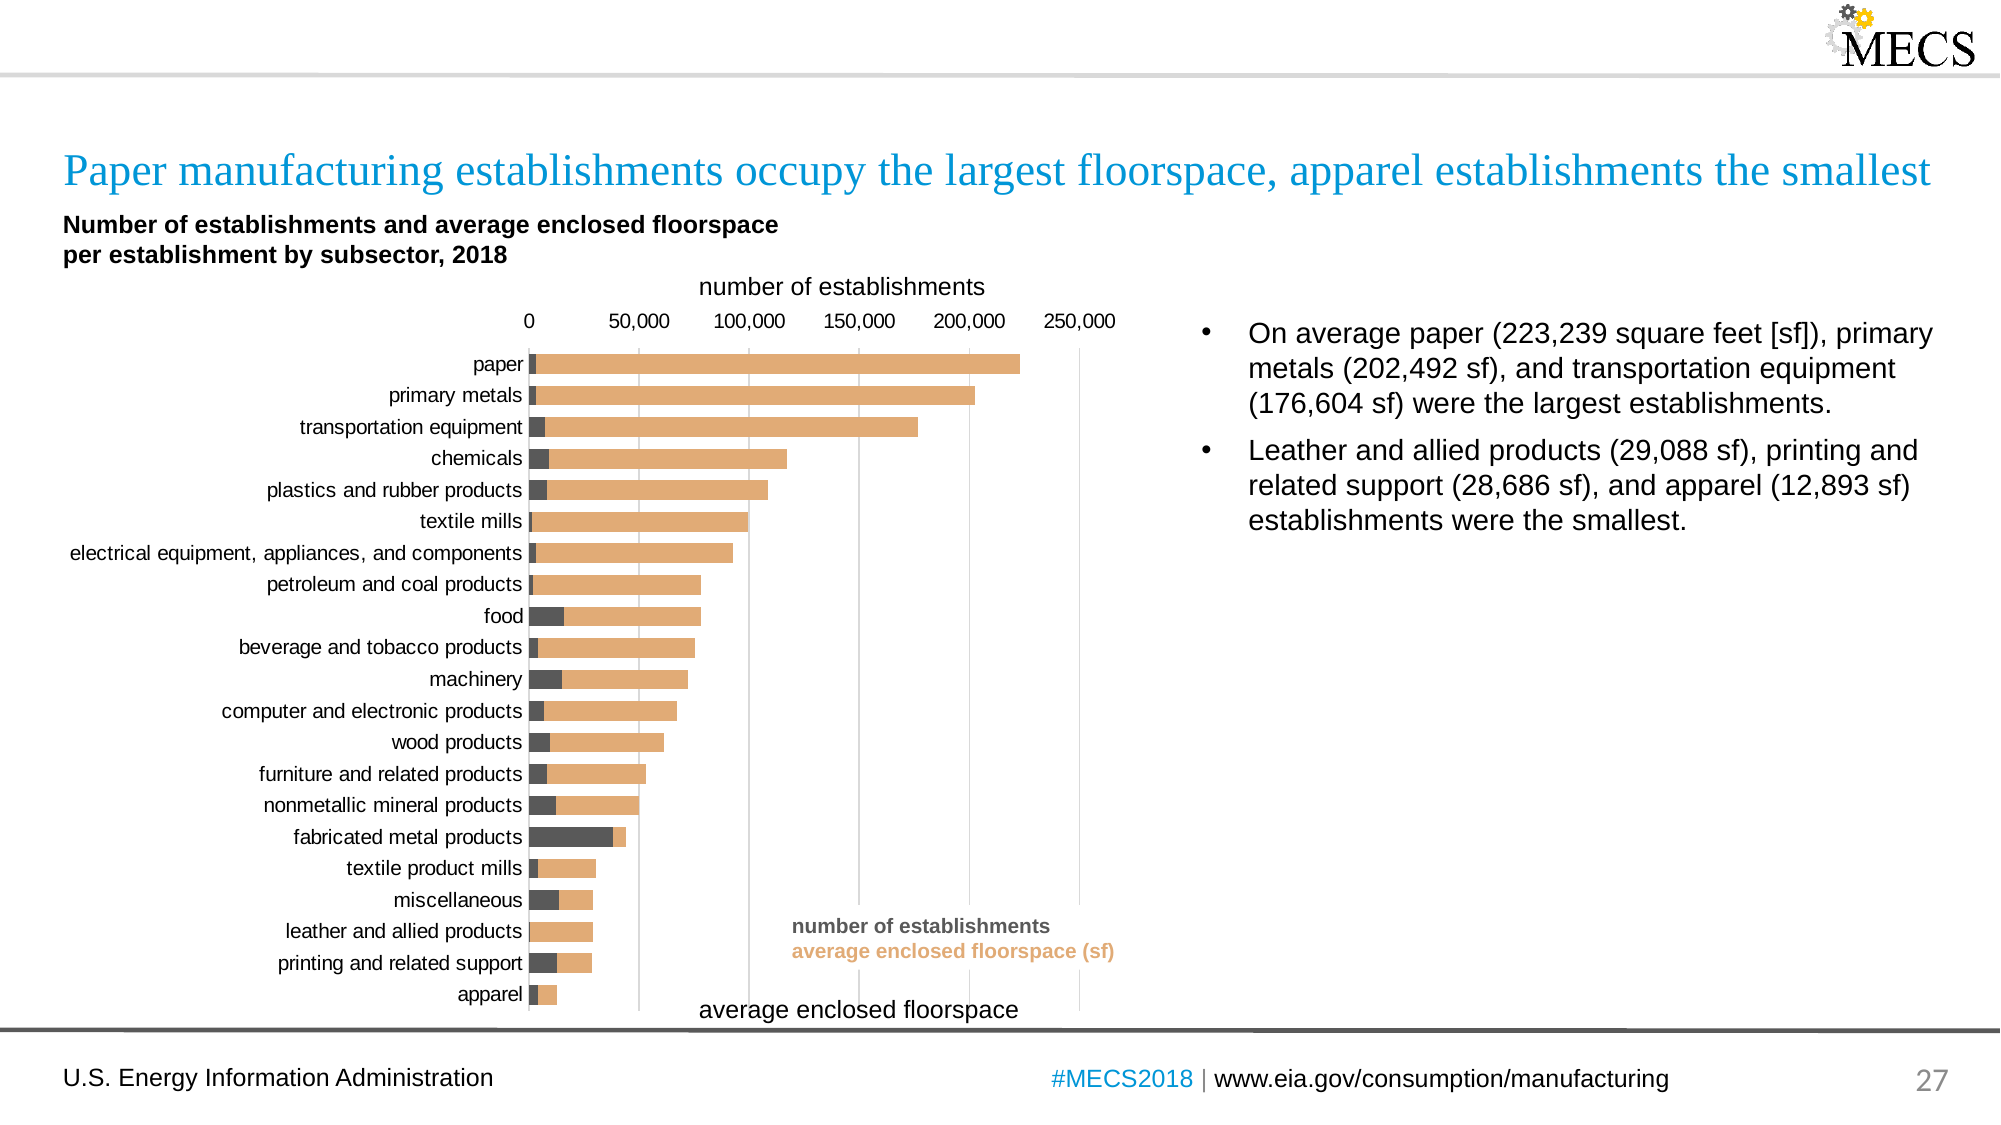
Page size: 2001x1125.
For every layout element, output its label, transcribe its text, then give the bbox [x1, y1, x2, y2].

chart [48, 295, 1138, 1026]
text_box Number of establishments and average enclosed floorspace per establishment by subsector, 2018 [48, 201, 974, 276]
title Paper manufacturing establishments occupy the largest floorspace, apparel establishments the smallest [48, 77, 1952, 202]
text_box average enclosed floorspace [684, 986, 1231, 1031]
text_box On average paper (223,239 square feet [sf]), primary metals (202,492 sf), and transportation equipment (176,604 sf) were the largest establishments. Leather and allied products (29,088 sf), printing and related support (28,686 sf), and apparel (12,893 sf) establishments were the smallest. [1186, 306, 1952, 544]
footer #MECS2018 | www.eia.gov/consumption/manufacturing [1023, 1047, 1699, 1107]
text_box number of establishments [684, 263, 1231, 309]
slide_number 27 [1886, 1048, 1978, 1109]
picture [1822, 2, 1978, 70]
